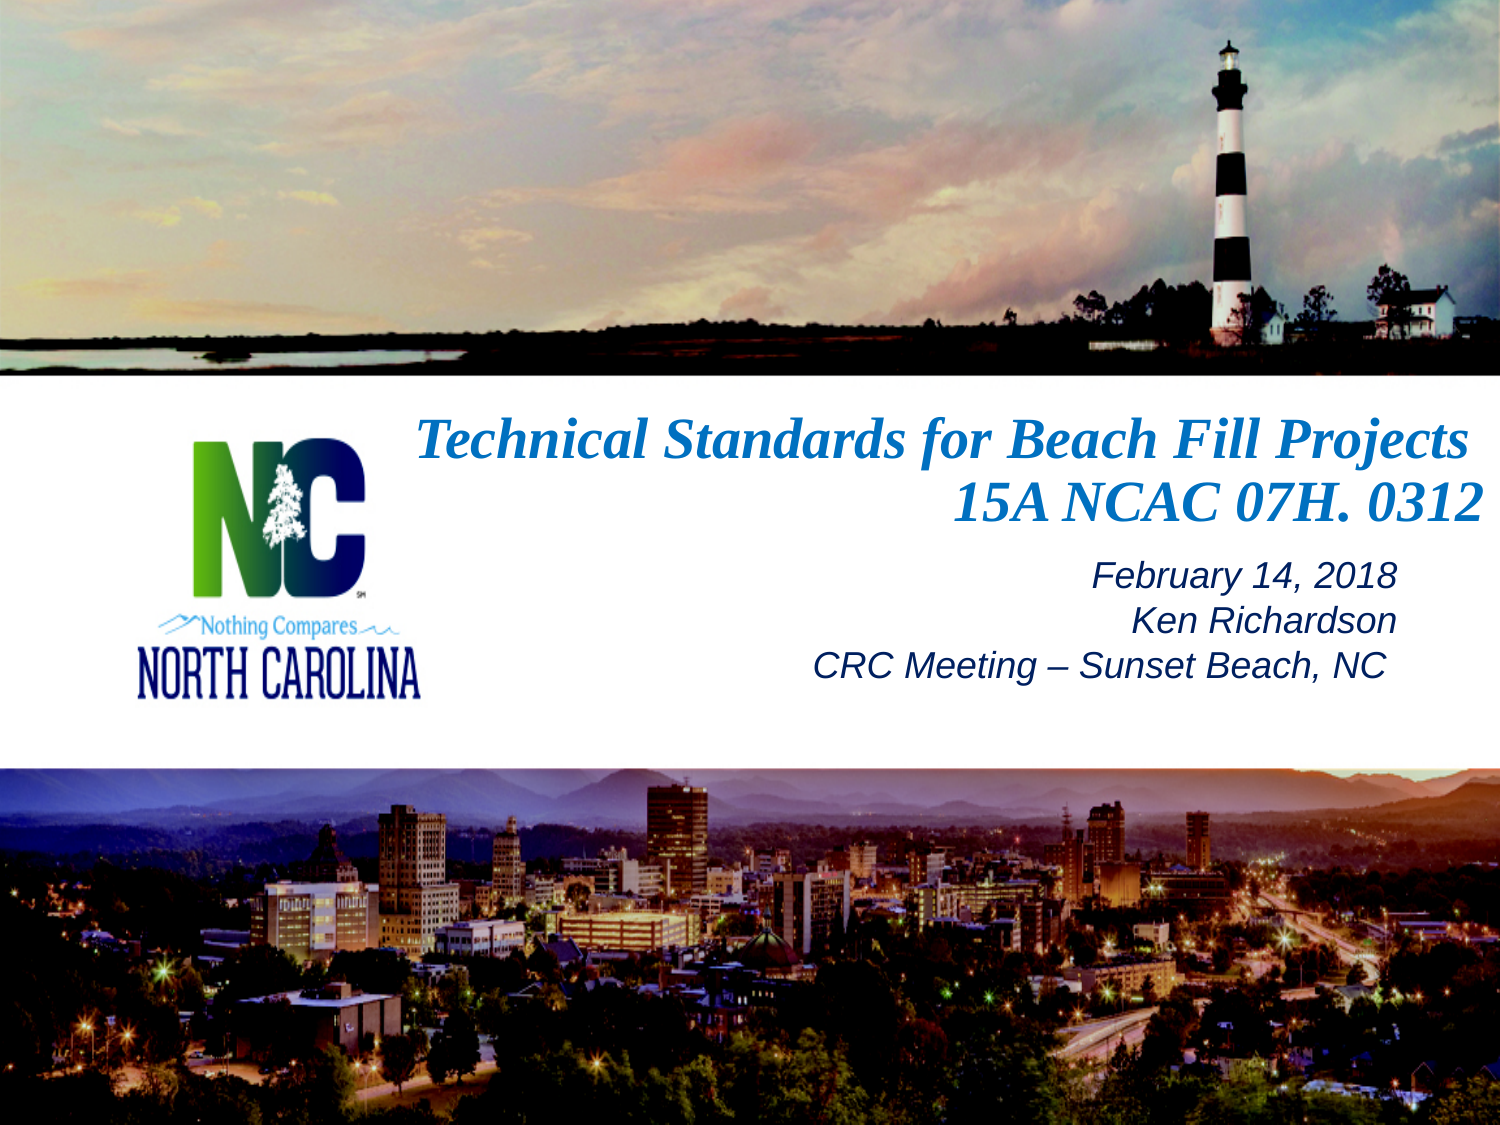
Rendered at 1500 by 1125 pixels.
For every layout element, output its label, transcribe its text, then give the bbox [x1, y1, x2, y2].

picture [0, 0, 1500, 1125]
title Technical Standards for Beach Fill Projects 15A NCAC 07H. 0312 [375, 412, 1500, 530]
text_box February 14, 2018 Ken Richardson CRC Meeting – Sunset Beach, NC [724, 549, 1413, 688]
